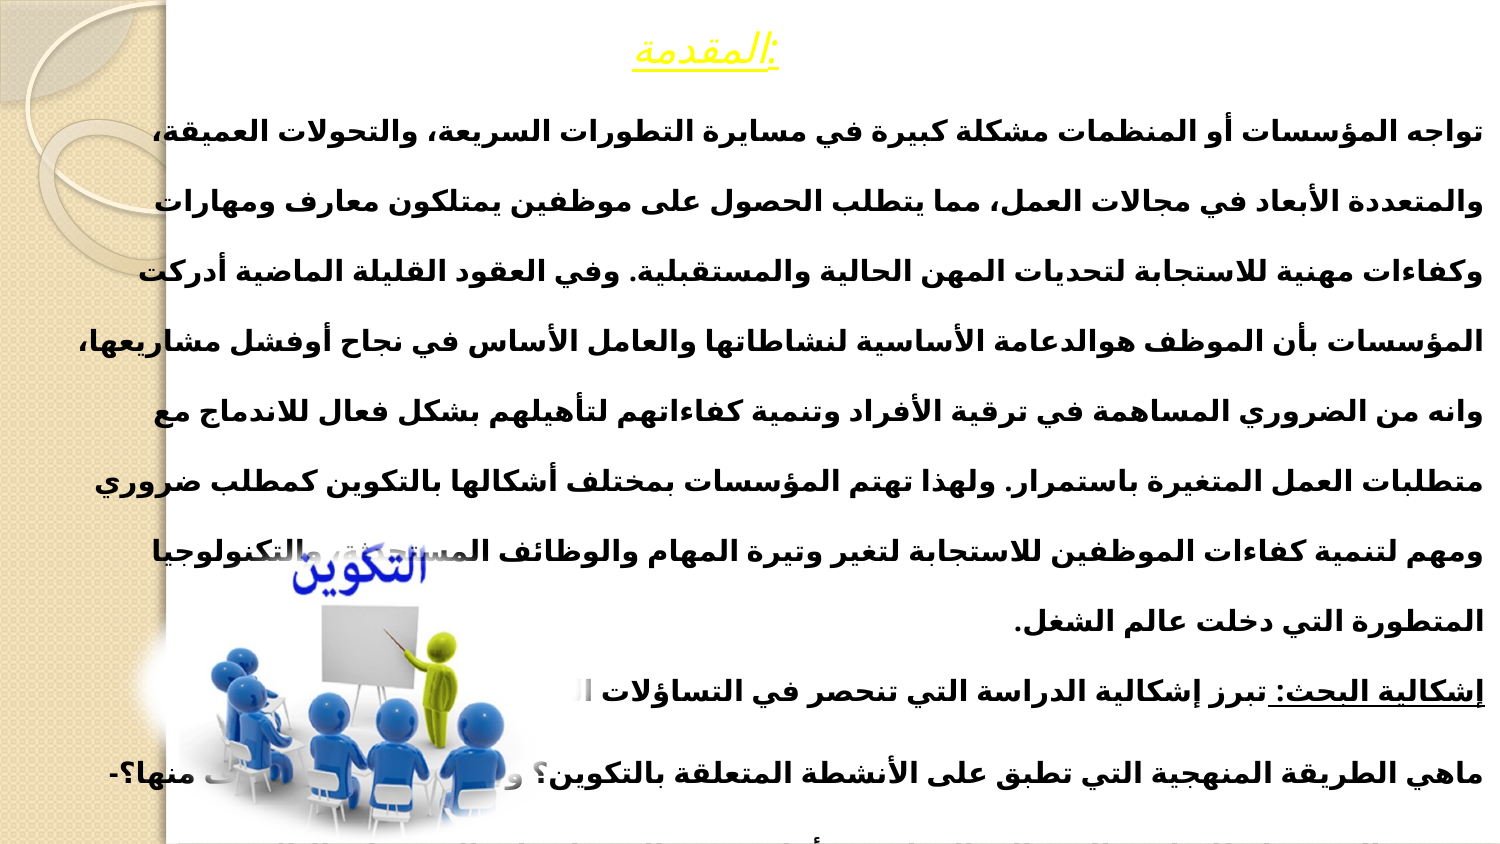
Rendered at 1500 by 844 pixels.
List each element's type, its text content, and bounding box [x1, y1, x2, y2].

list تواجه المؤسسات أو المنظمات مشكلة كبيرة في مسايرة التطورات السريعة، والتحولات العميقة، والمتعددة الأبعاد في مجالات العمل، مما يتطلب الحصول على موظفين يمتلكون معارف ومهارات وكفاءات مهنية للاستجابة لتحديات المهن الحالية والمستقبلية. وفي العقود القليلة الماضية أدركت المؤسسات بأن الموظف هوالدعامة الأساسية لنشاطاتها والعامل الأساس في نجاح أوفشل مشاريعها، وانه من الضروري المساهمة في ترقية الأفراد وتنمية كفاءاتهم لتأهيلهم بشكل فعال للاندماج مع متطلبات العمل المتغيرة باستمرار. ولهذا تهتم المؤسسات بمختلف أشكالها بالتكوين كمطلب ضروري ومهم لتنمية كفاءات الموظفين للاستجابة لتغير وتيرة المهام والوظائف المستحدثة، والتكنولوجيا المتطورة التي دخلت عالم الشغل. إشكالية البحث: تبرز إشكالية الدراسة التي تنحصر في التساؤلات التالية -ماهي الطريقة المنهجية التي تطبق على الأنشطة المتعلقة بالتكوين؟ وكيف تطبق وما الهدف منها؟ فرضية البحث: انطلاقا من الإشكالية المطروحة أعلاه يمكن الاعتماد على الفرضيات التالية -تعتبر هندسة التكوين طريقة منهجية ومنظمة تطبق على مفهوم الأنشطة والتدريبات حيث تطبق على 4مراحل (التحليل التصميم التنفيذ التقويم) لهدف تطوير مواصفات التكوين [0, 70, 1500, 844]
title المقدمة: [75, 0, 1336, 70]
picture [116, 527, 613, 844]
